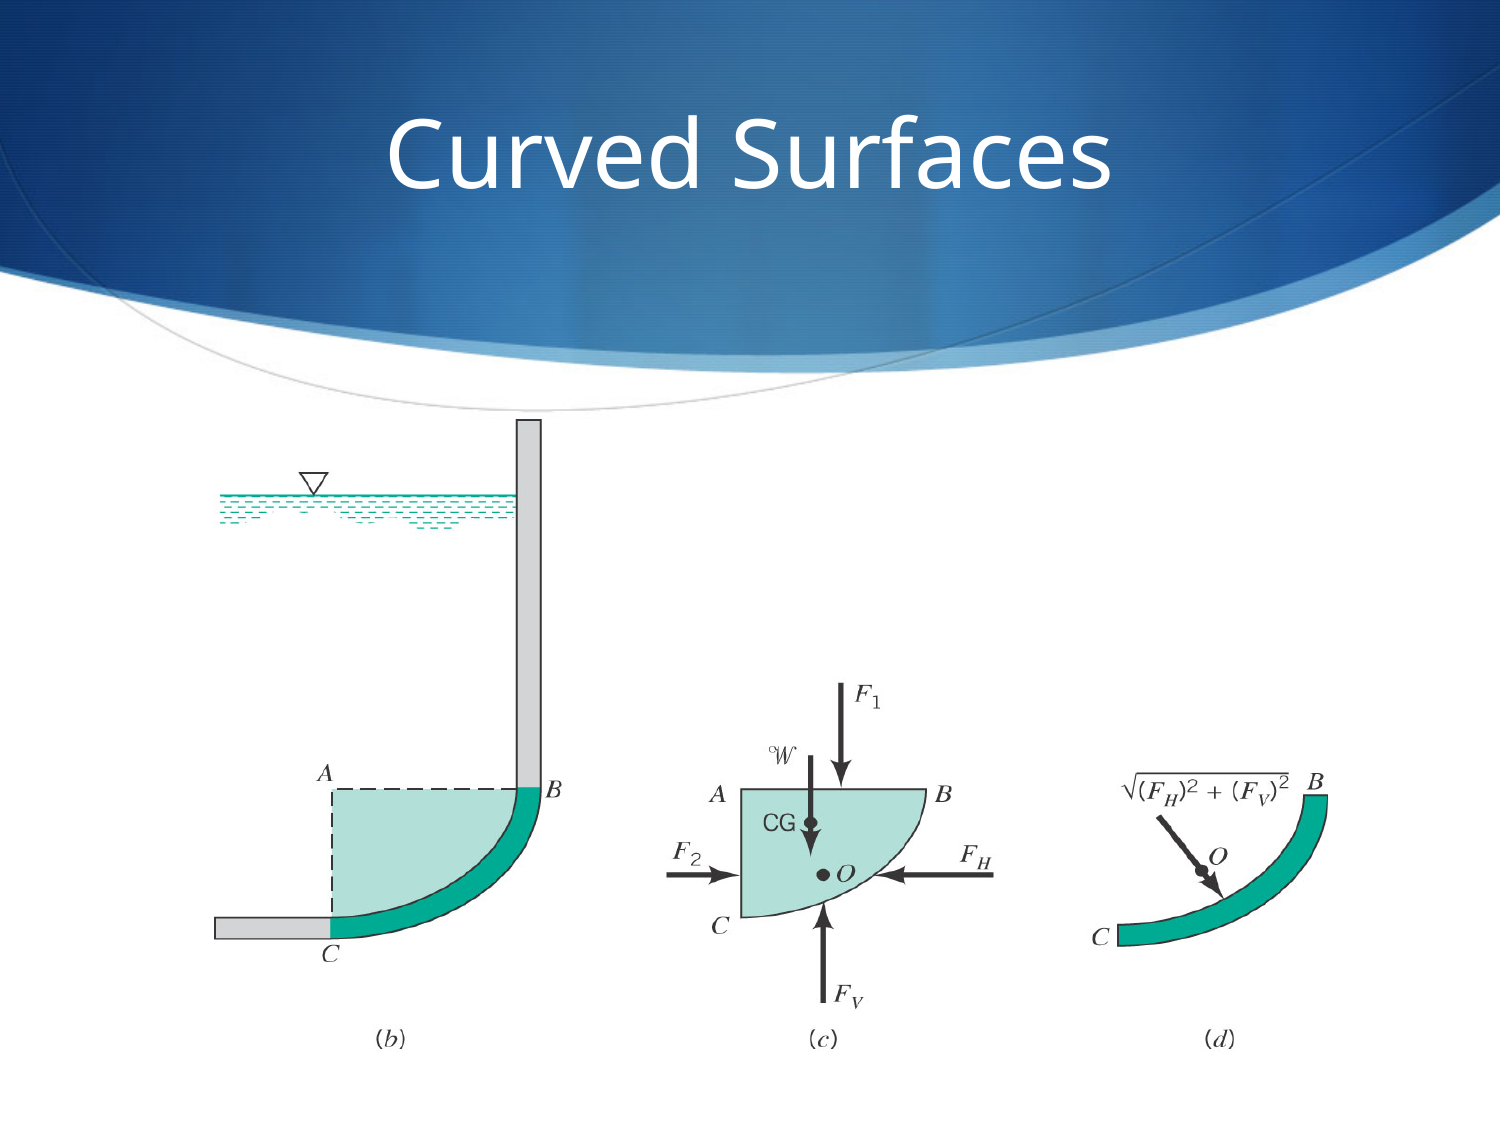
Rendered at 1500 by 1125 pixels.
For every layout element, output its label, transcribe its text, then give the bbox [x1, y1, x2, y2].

title Curved Surfaces [75, 56, 1425, 245]
picture [0, 0, 1500, 1125]
